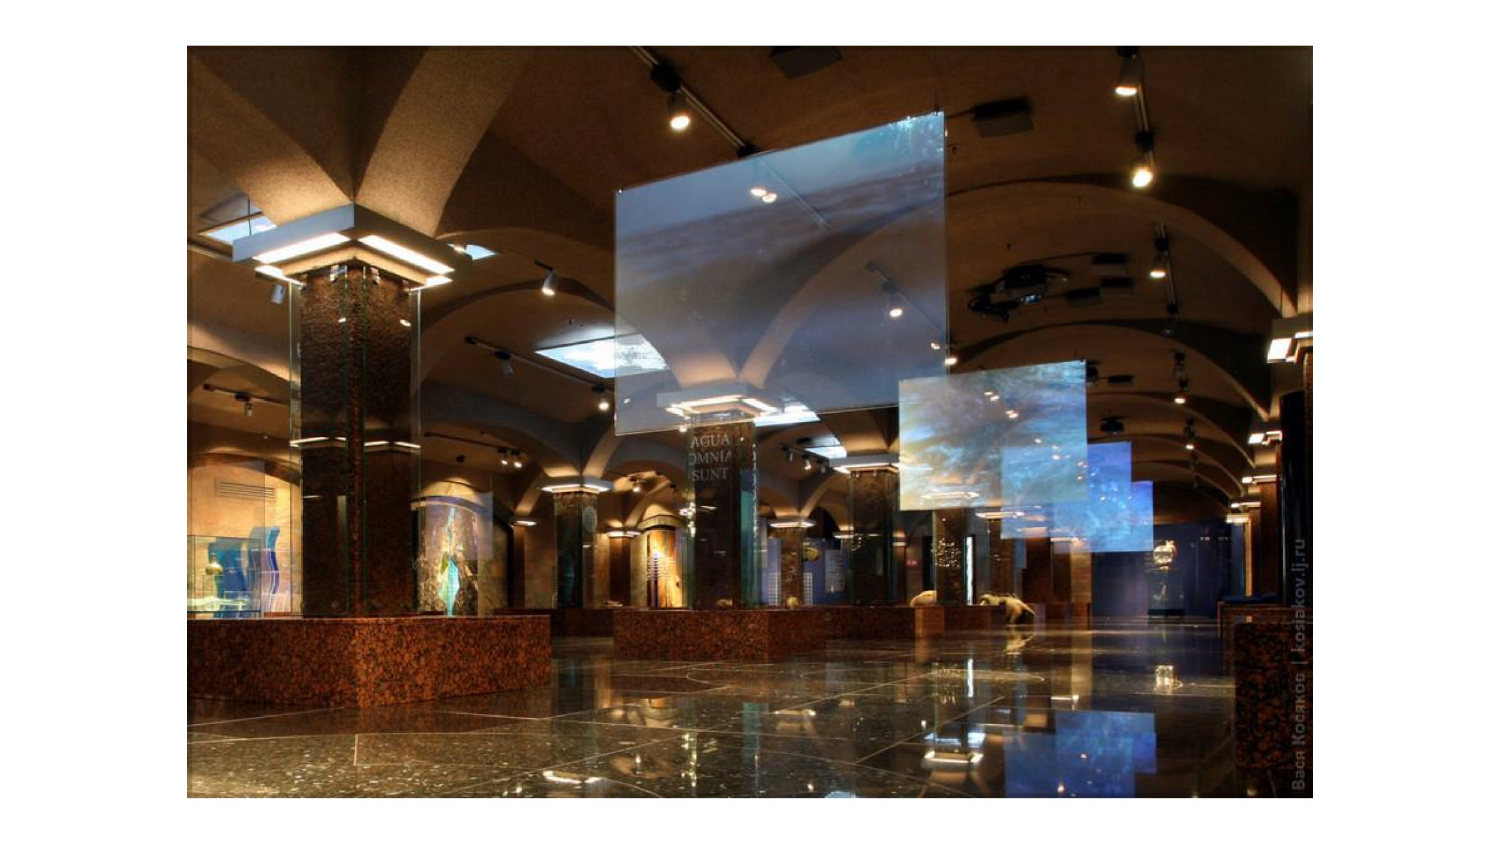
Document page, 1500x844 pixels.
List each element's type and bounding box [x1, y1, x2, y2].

picture [187, 0, 1313, 844]
